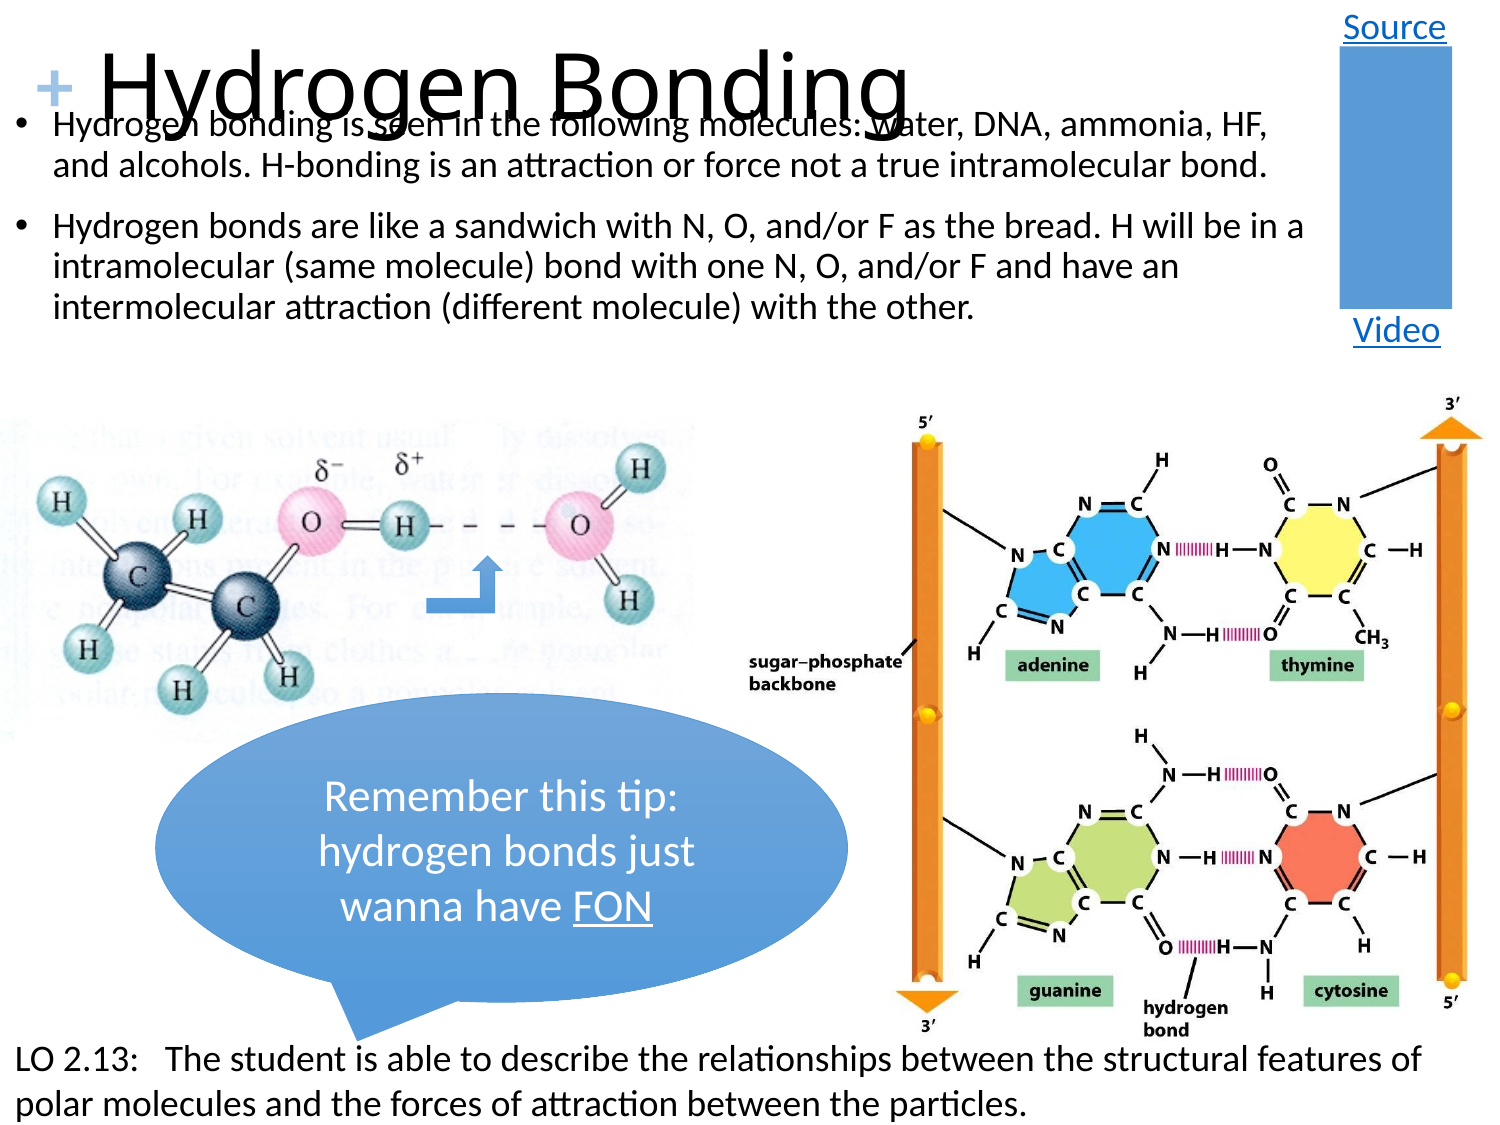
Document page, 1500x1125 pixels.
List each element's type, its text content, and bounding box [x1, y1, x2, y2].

list Hydrogen bonding is seen in the following molecules: water, DNA, ammonia, HF, and alcohols. H-bonding is an attraction or force not a true intramolecular bond. Hydrogen bonds are like a sandwich with N, O, and/or F as the bread. H will be in a intramolecular (same molecule) bond with one N, O, and/or F and have an intermolecular attraction (different molecule) with the other. [0, 96, 1344, 574]
text_box Video [1338, 297, 1485, 358]
picture [742, 388, 1489, 1048]
text_box Remember this tip: hydrogen bonds just wanna have FON [155, 719, 742, 1042]
text_box Source [1328, 0, 1489, 55]
picture [0, 418, 694, 743]
text_box LO 2.13: The student is able to describe the relationships between the structural features of polar molecules and the forces of attraction between the particles. [0, 1026, 1500, 1125]
title Hydrogen Bonding [81, 0, 1322, 96]
